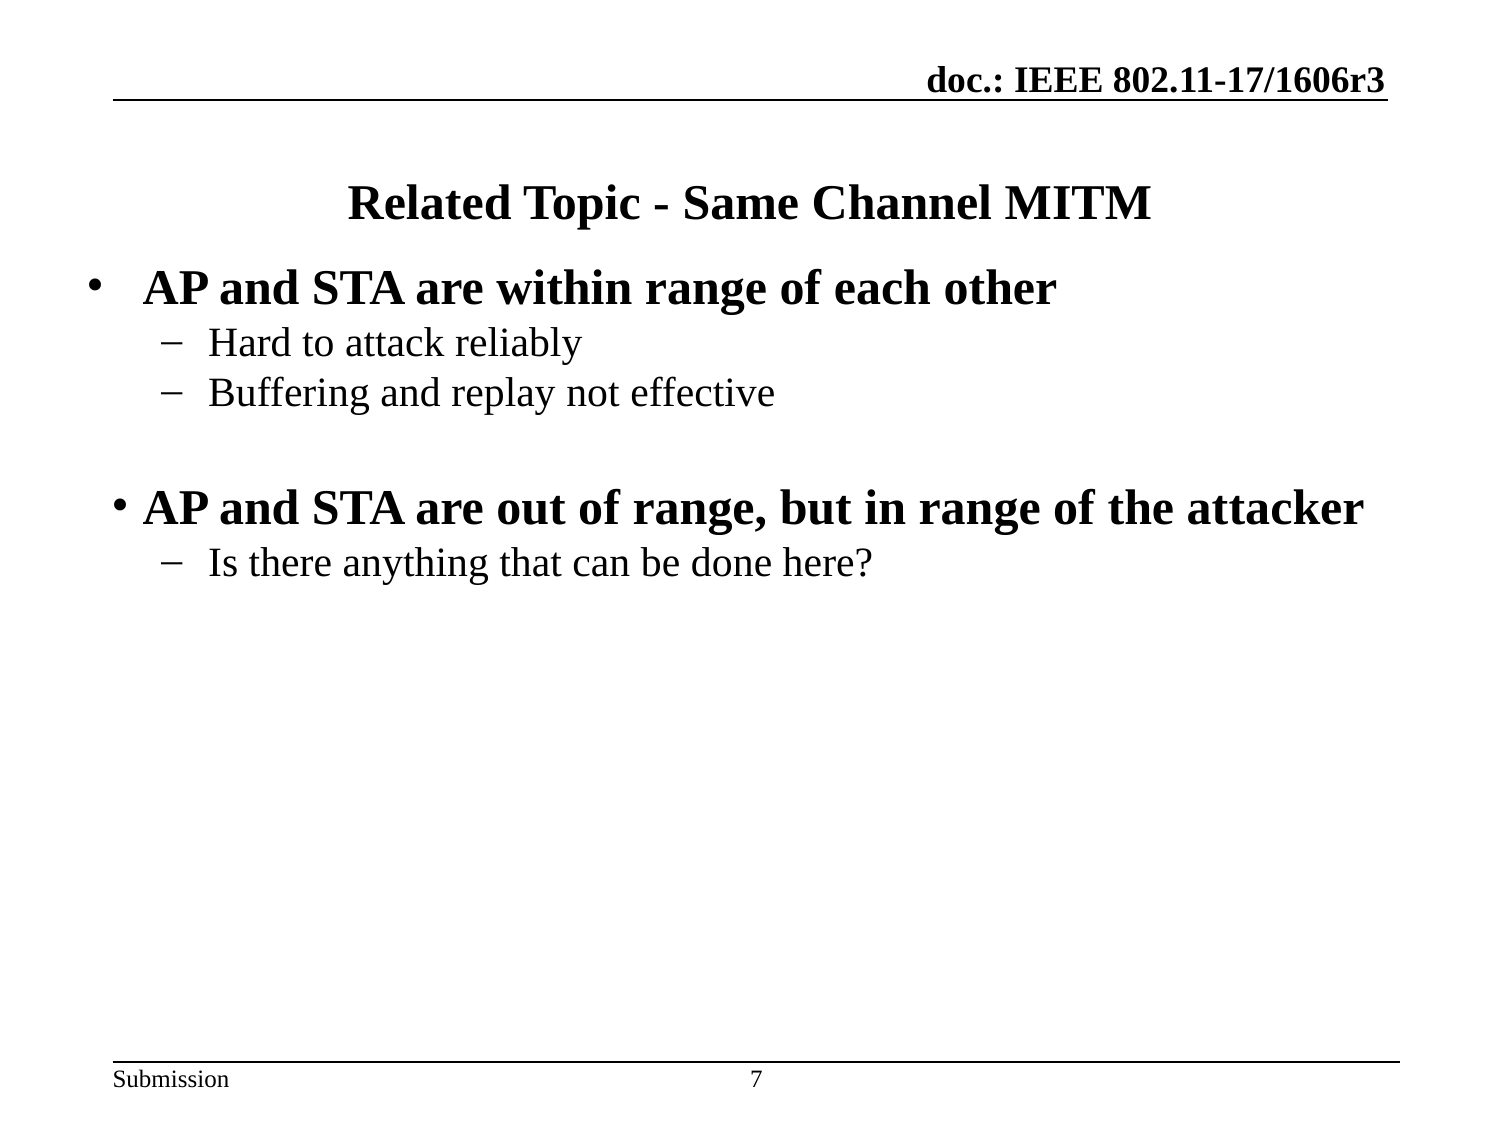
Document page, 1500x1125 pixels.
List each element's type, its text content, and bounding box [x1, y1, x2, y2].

list AP and STA are within range of each other Hard to attack reliably Buffering and replay not effective AP and STA are out of range, but in range of the attacker Is there anything that can be done here? [71, 246, 1442, 1033]
text_box ‹#› [712, 1062, 800, 1093]
title Related Topic - Same Channel MITM [112, 112, 1388, 246]
